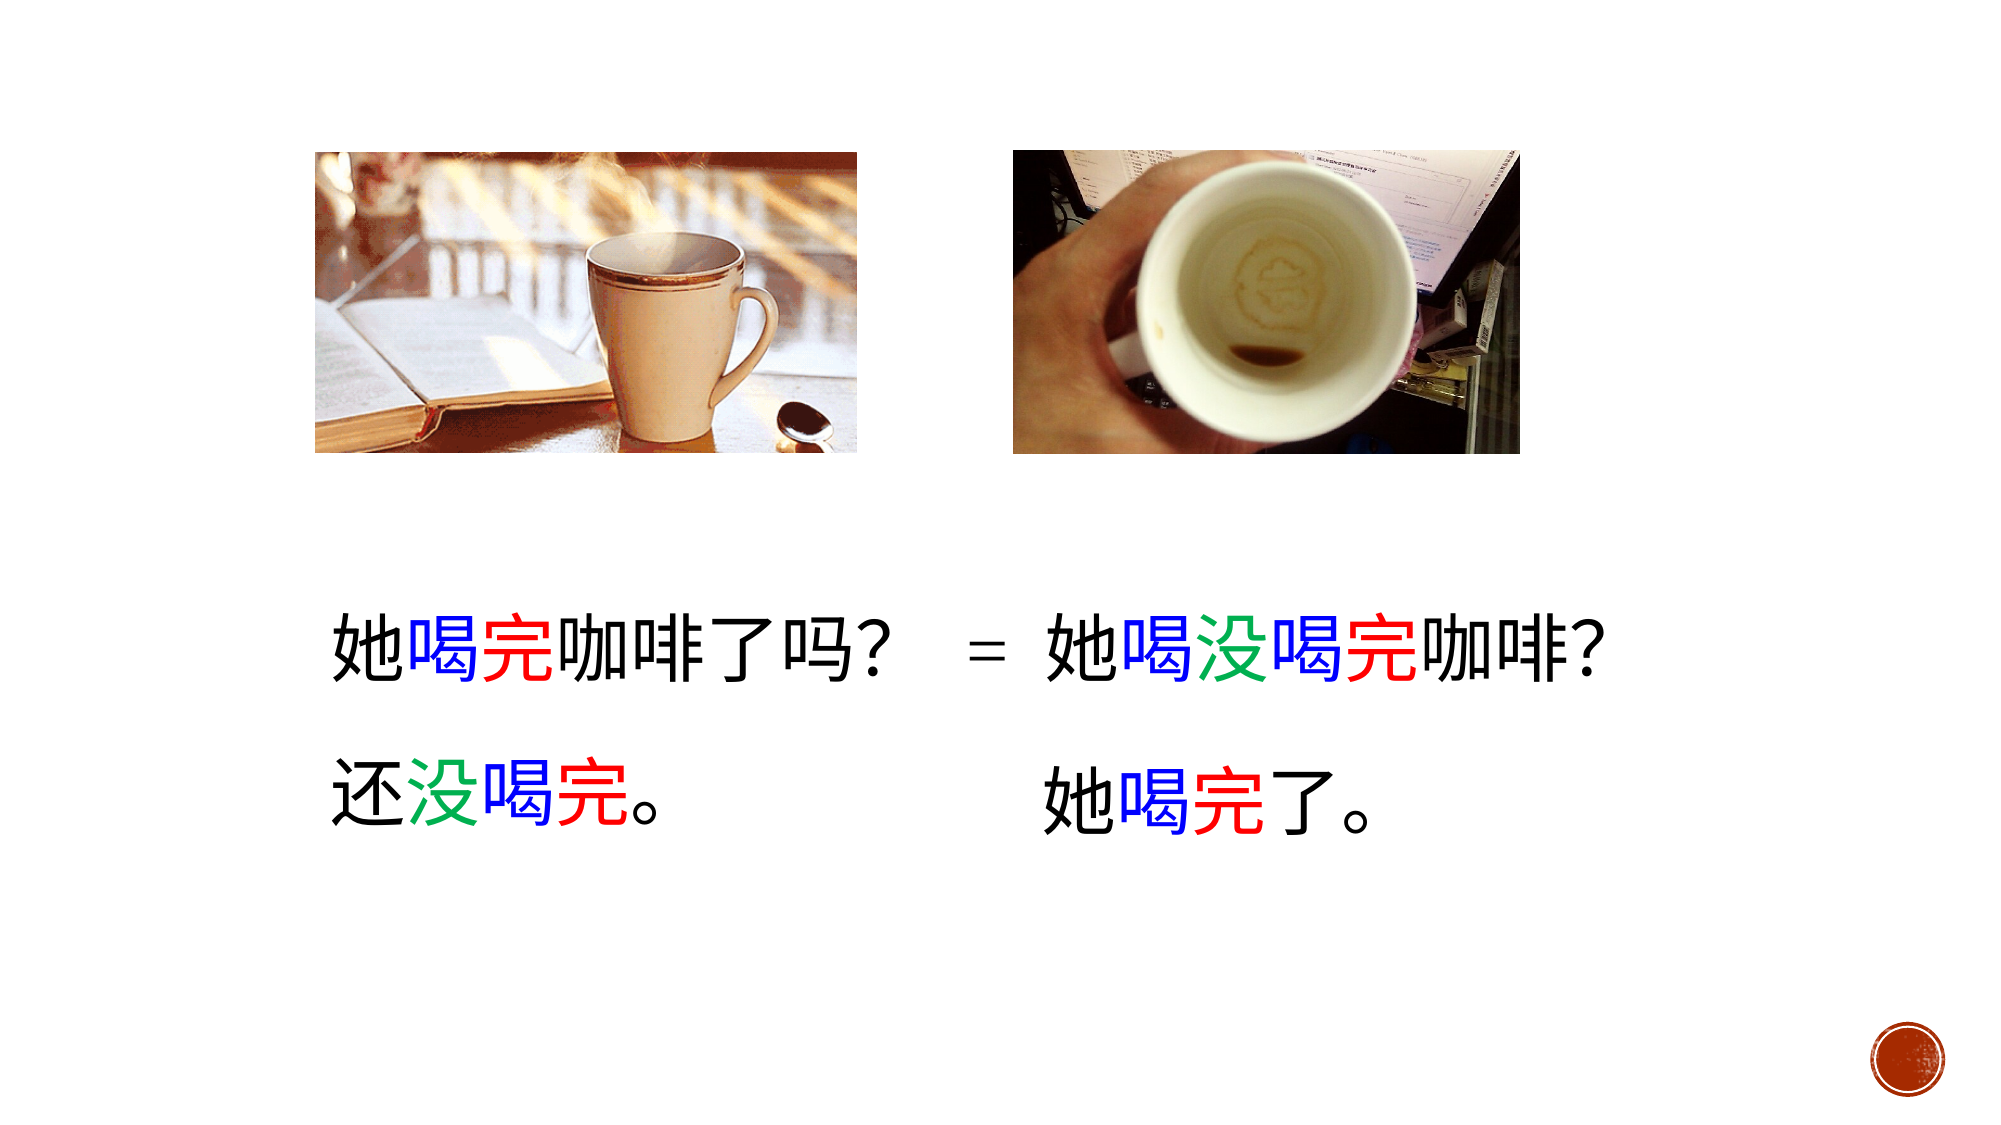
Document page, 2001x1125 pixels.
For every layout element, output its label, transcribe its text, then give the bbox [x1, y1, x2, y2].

text_box 她喝完咖啡了吗？ 还没喝完。 [315, 540, 1981, 1003]
picture [1013, 150, 1520, 454]
picture [315, 152, 857, 453]
text_box = 她喝没喝完咖啡？ [951, 540, 1660, 700]
text_box 她喝完了。 [1026, 693, 1431, 852]
